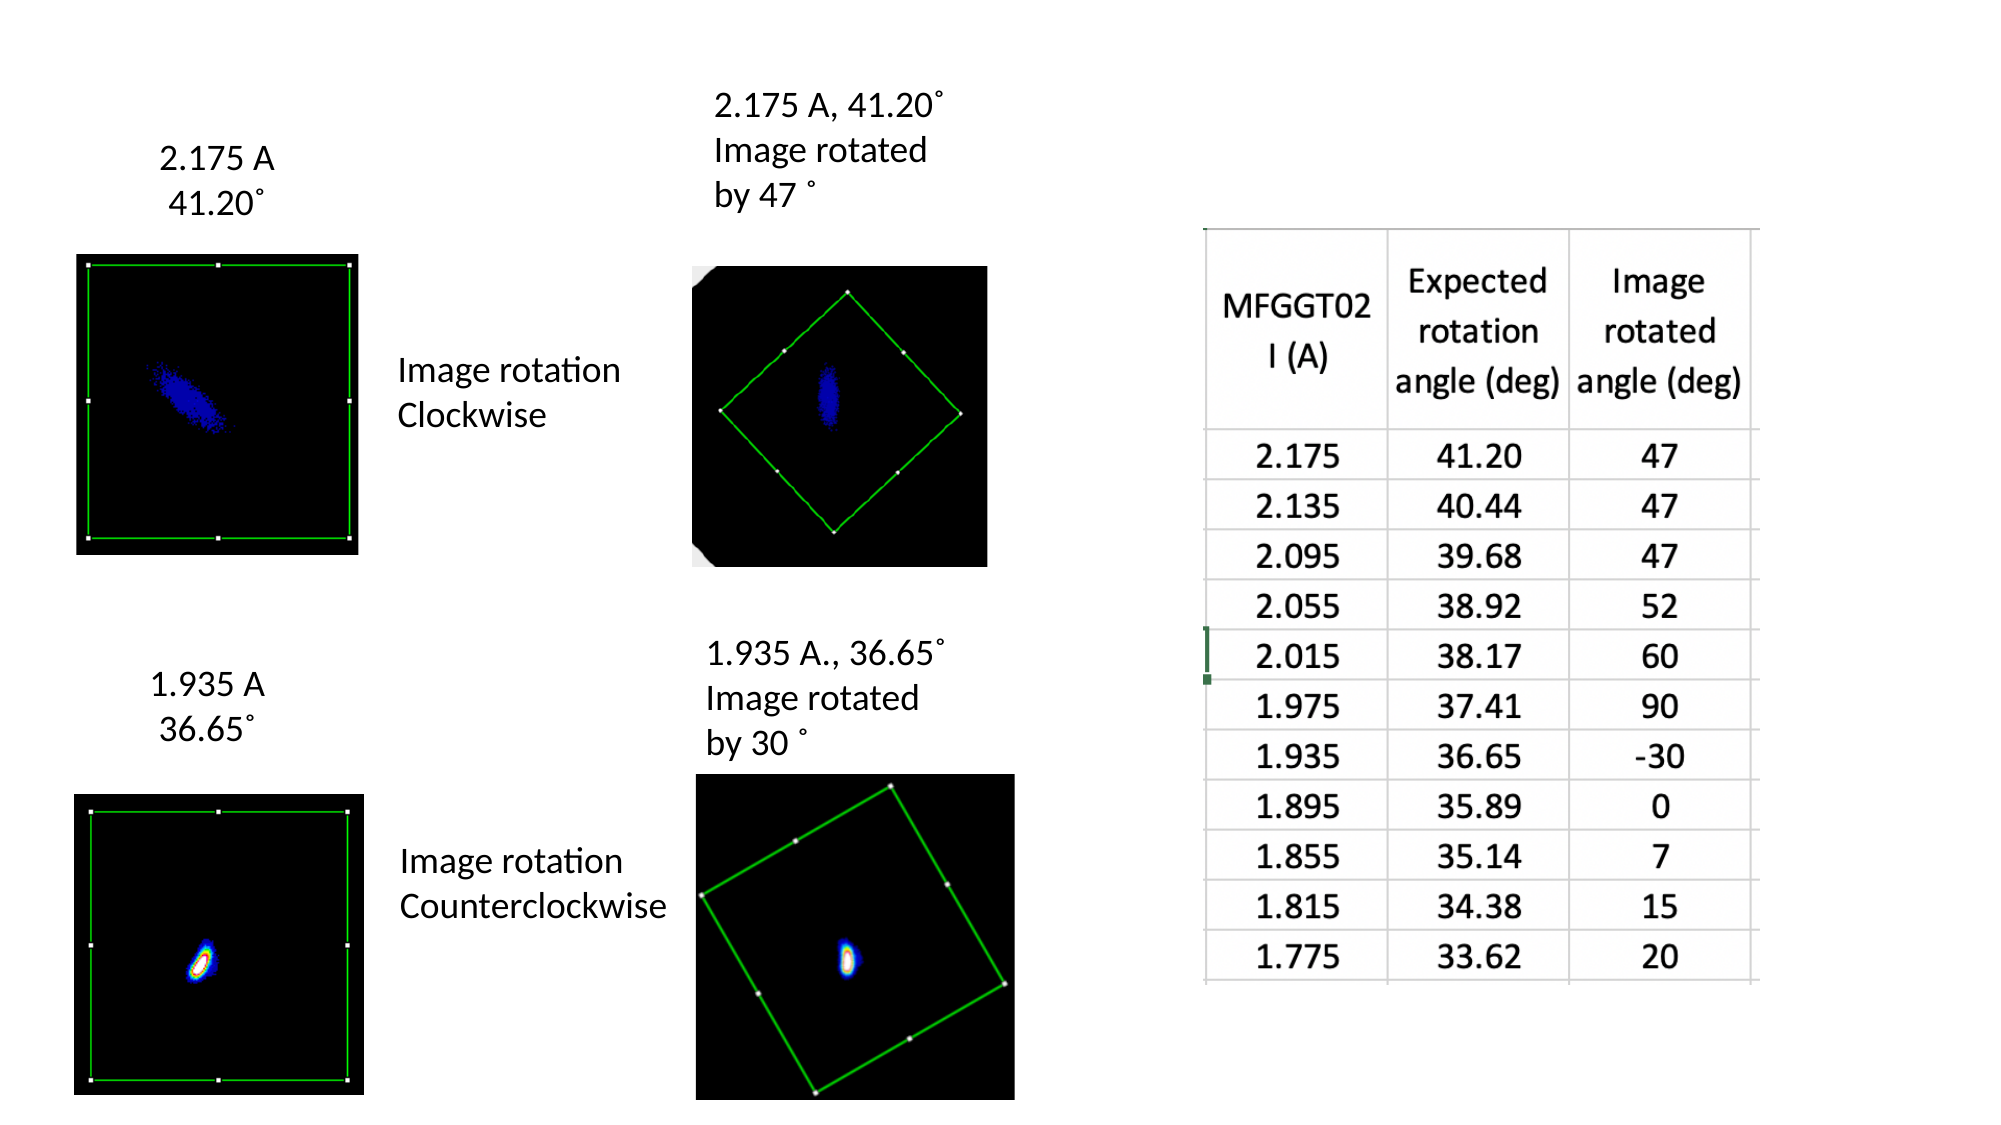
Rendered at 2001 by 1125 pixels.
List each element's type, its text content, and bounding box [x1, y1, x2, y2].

text_box 1.935 A 36.65˚ [134, 651, 280, 757]
picture [74, 794, 364, 1095]
text_box 2.175 A 41.20˚ [144, 125, 290, 231]
text_box Image rotation Clockwise [382, 337, 637, 443]
text_box 2.175 A, 41.20˚ Image rotated by 47 ˚ [699, 72, 971, 223]
picture [1203, 228, 1760, 985]
text_box Image rotation Counterclockwise [385, 829, 683, 934]
picture [691, 266, 988, 567]
text_box 1.935 A., 36.65˚ Image rotated by 30 ˚ [690, 620, 1027, 816]
picture [76, 254, 359, 555]
picture [695, 774, 1015, 1100]
